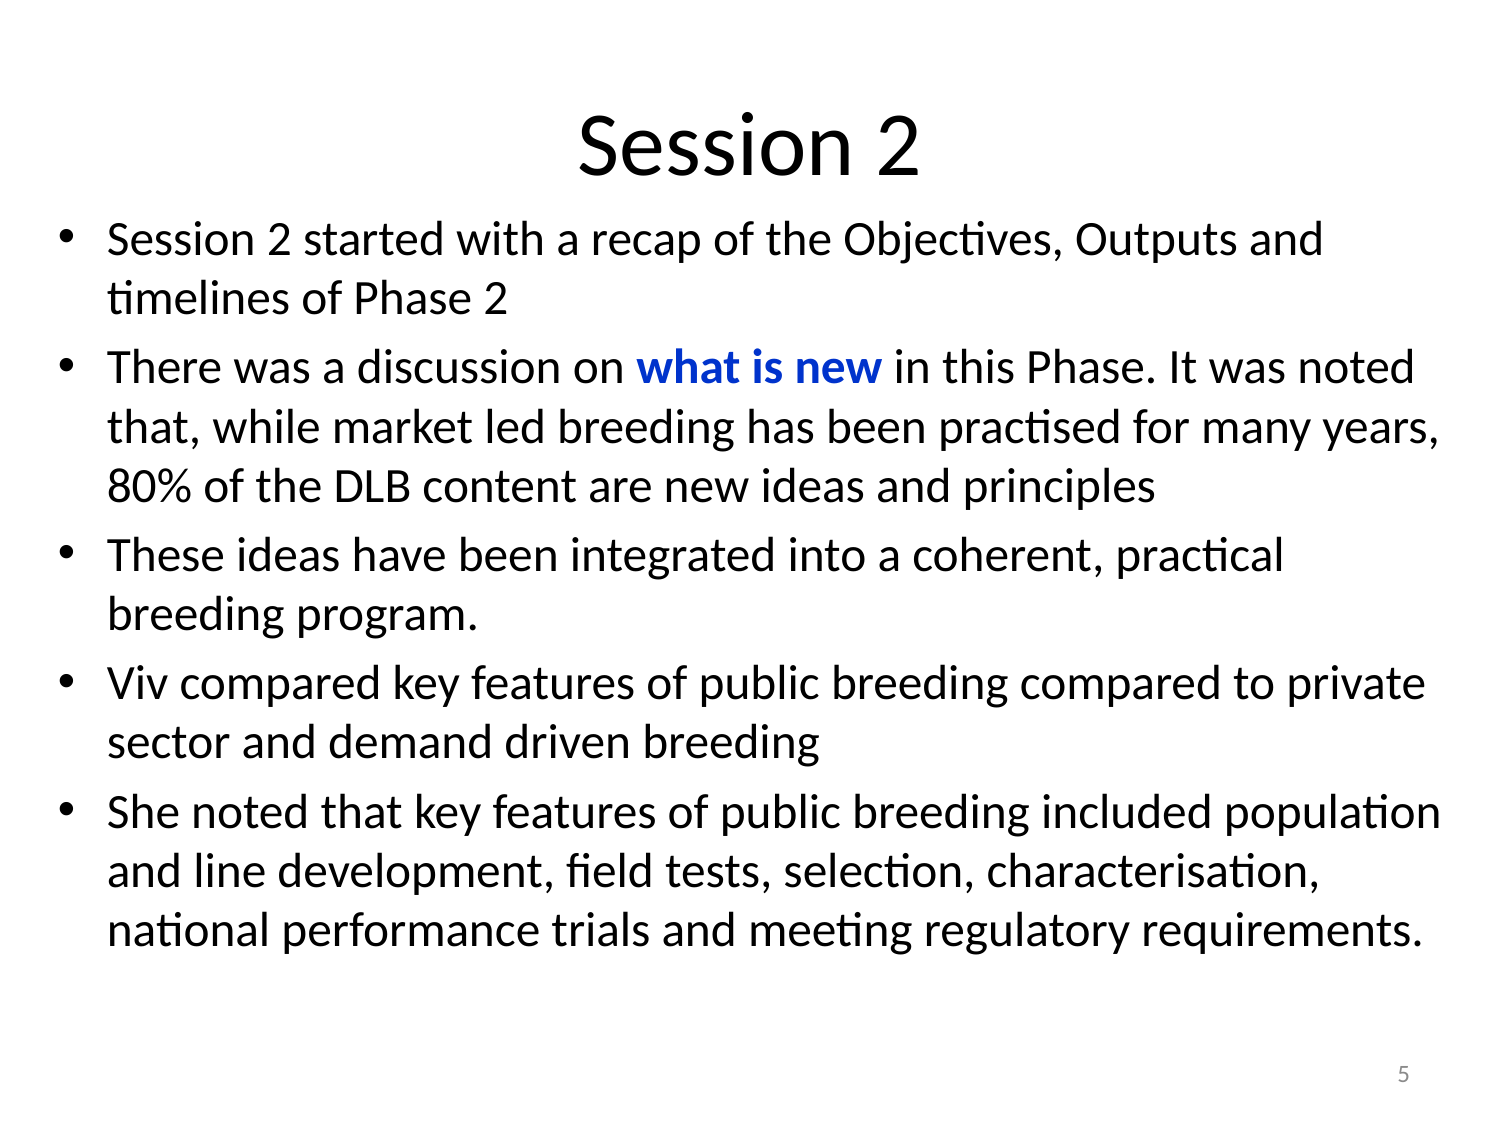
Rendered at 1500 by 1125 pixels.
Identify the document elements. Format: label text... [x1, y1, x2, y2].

title Session 2 [75, 45, 1425, 198]
slide_number 5 [1074, 1042, 1425, 1103]
list Session 2 started with a recap of the Objectives, Outputs and timelines of Phase 2 There was a discussion on what is new in this Phase. It was noted that, while market led breeding has been practised for many years, 80% of the DLB content are new ideas and principles These ideas have been integrated into a coherent, practical breeding program. Viv compared key features of public breeding compared to private sector and demand driven breeding She noted that key features of public breeding included population and line development, field tests, selection, characterisation, national performance trials and meeting regulatory requirements. [42, 198, 1467, 1043]
